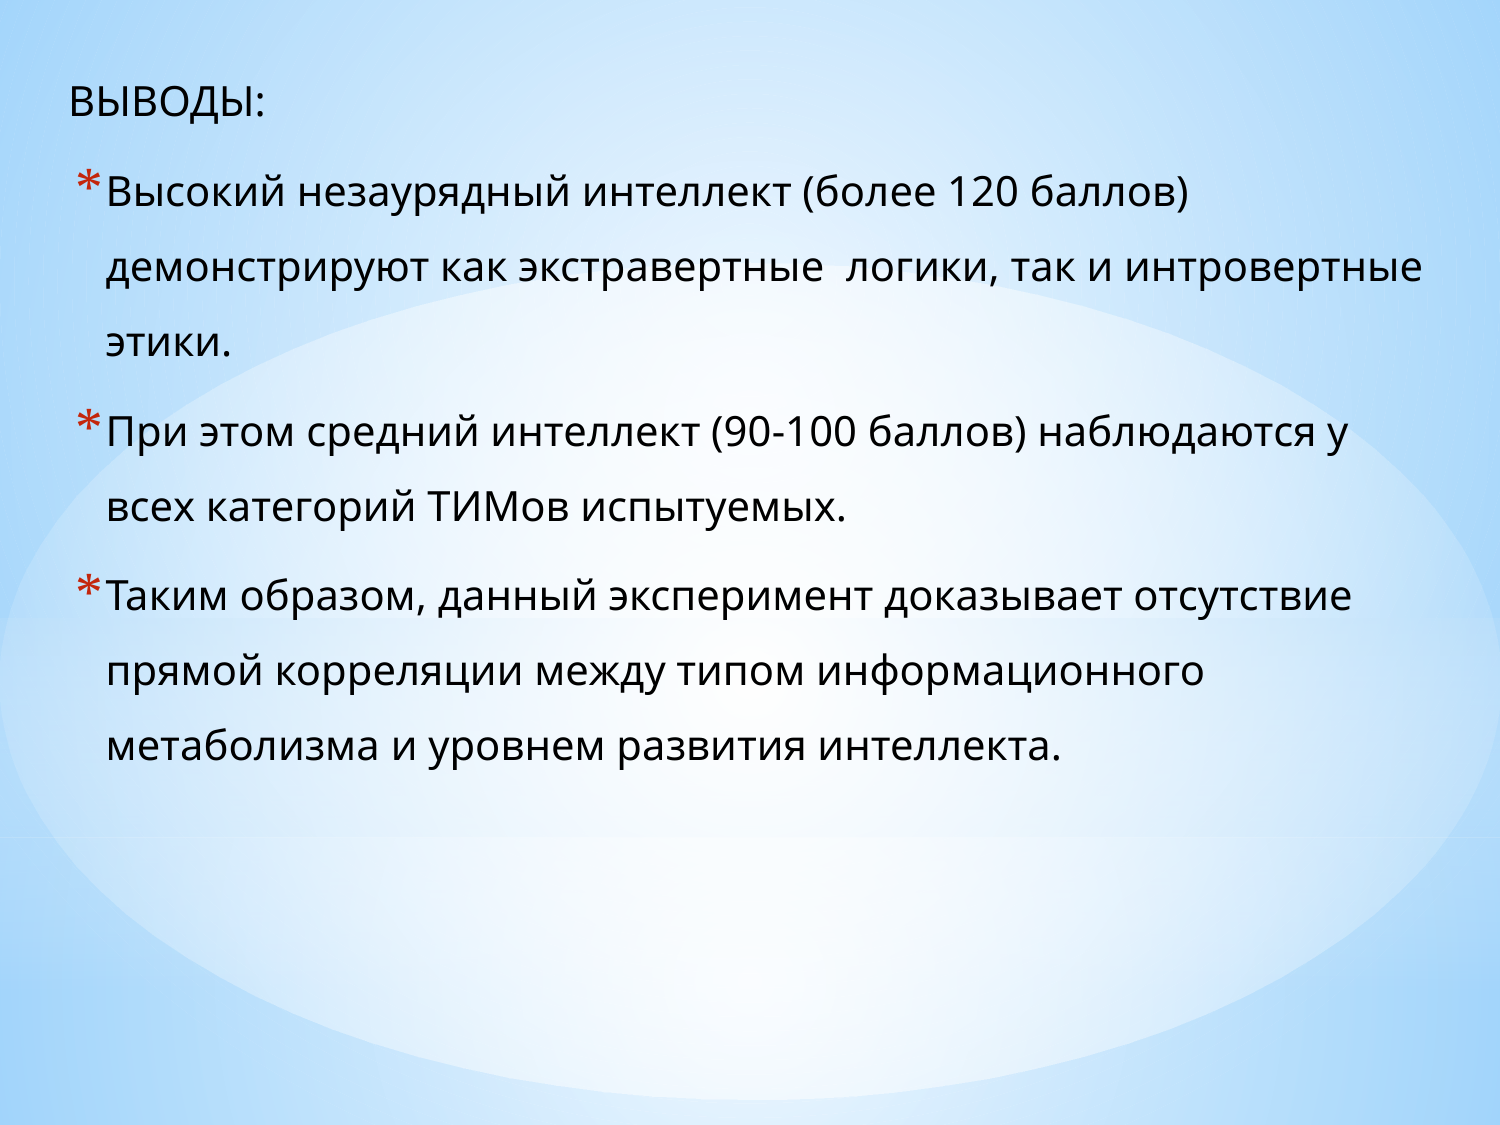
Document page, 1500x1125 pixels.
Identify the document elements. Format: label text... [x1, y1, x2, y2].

list ВЫВОДЫ: Высокий незаурядный интеллект (более 120 баллов) демонстрируют как экстравертные логики, так и интровертные этики. При этом средний интеллект (90-100 баллов) наблюдаются у всех категорий ТИМов испытуемых. Таким образом, данный эксперимент доказывает отсутствие прямой корреляции между типом информационного метаболизма и уровнем развития интеллекта. [53, 42, 1459, 1005]
